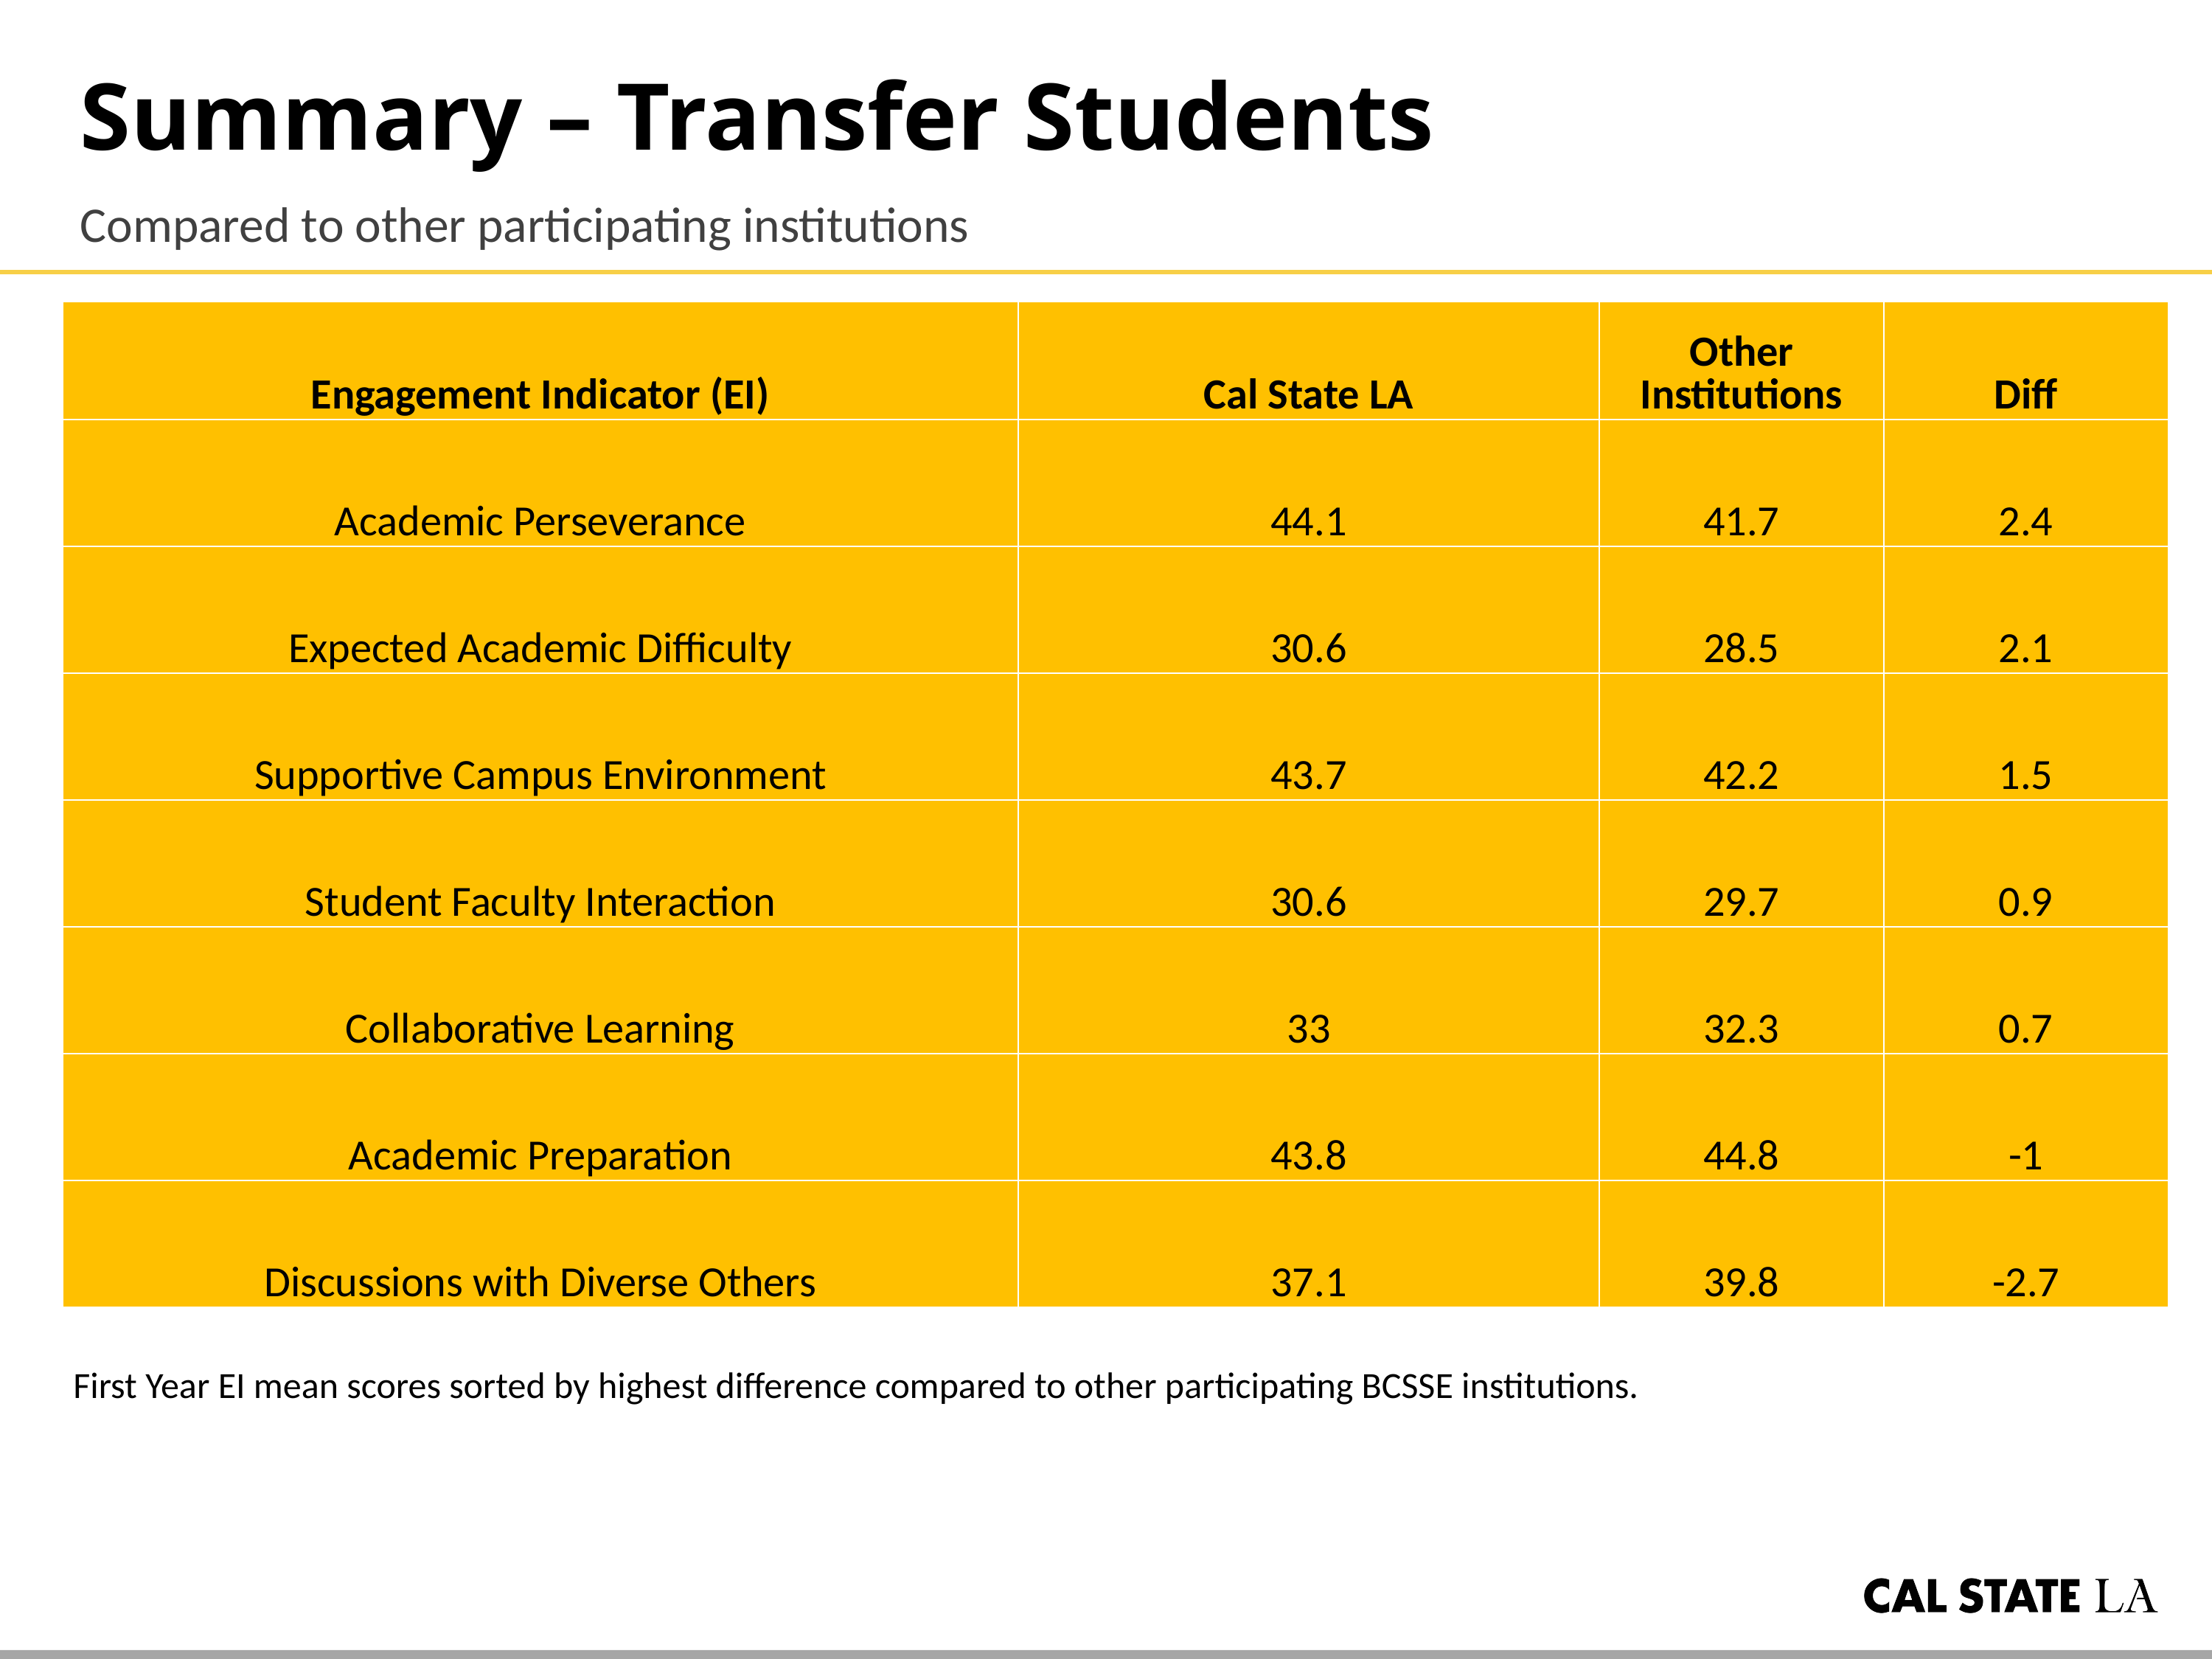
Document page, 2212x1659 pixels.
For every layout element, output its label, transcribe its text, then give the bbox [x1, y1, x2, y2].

table_cell 2.4 [1885, 420, 2168, 546]
text_box First Year EI mean scores sorted by highest difference compared to other participating BCSSE institutions. [62, 1356, 2151, 1412]
table_cell 32.3 [1600, 928, 1883, 1053]
table_cell Supportive Campus Environment [63, 674, 1018, 799]
table_cell 0.9 [1885, 801, 2168, 926]
table_cell 43.7 [1019, 674, 1599, 799]
table_cell 0.7 [1885, 928, 2168, 1053]
table_header Engagement Indicator (EI) [63, 302, 1018, 419]
table_cell -2.7 [1885, 1181, 2168, 1307]
text_box [0, 1649, 2212, 1659]
table_cell 44.1 [1019, 420, 1599, 546]
table_cell -1 [1885, 1054, 2168, 1180]
table_cell 41.7 [1600, 420, 1883, 546]
table_cell Academic Perseverance [63, 420, 1018, 546]
table_header Cal State LA [1019, 302, 1599, 419]
text_box Summary – Transfer Students [50, 36, 1719, 191]
text_box Compared to other participating institutions [50, 191, 1164, 267]
table_cell 37.1 [1019, 1181, 1599, 1307]
table_cell Discussions with Diverse Others [63, 1181, 1018, 1307]
table_cell Expected Academic Difficulty [63, 547, 1018, 672]
table_cell 30.6 [1019, 801, 1599, 926]
table_cell 33 [1019, 928, 1599, 1053]
table_cell 30.6 [1019, 547, 1599, 672]
table_cell 43.8 [1019, 1054, 1599, 1180]
table_cell 39.8 [1600, 1181, 1883, 1307]
table_cell Student Faculty Interaction [63, 801, 1018, 926]
table_cell 29.7 [1600, 801, 1883, 926]
table_header Diff [1885, 302, 2168, 419]
table_cell 44.8 [1600, 1054, 1883, 1180]
table_cell Collaborative Learning [63, 928, 1018, 1053]
picture [1852, 1566, 2169, 1625]
table_cell 1.5 [1885, 674, 2168, 799]
table_cell 28.5 [1600, 547, 1883, 672]
table_cell 42.2 [1600, 674, 1883, 799]
table_cell 2.1 [1885, 547, 2168, 672]
table_cell Academic Preparation [63, 1054, 1018, 1180]
table_header Other Institutions [1600, 302, 1883, 419]
